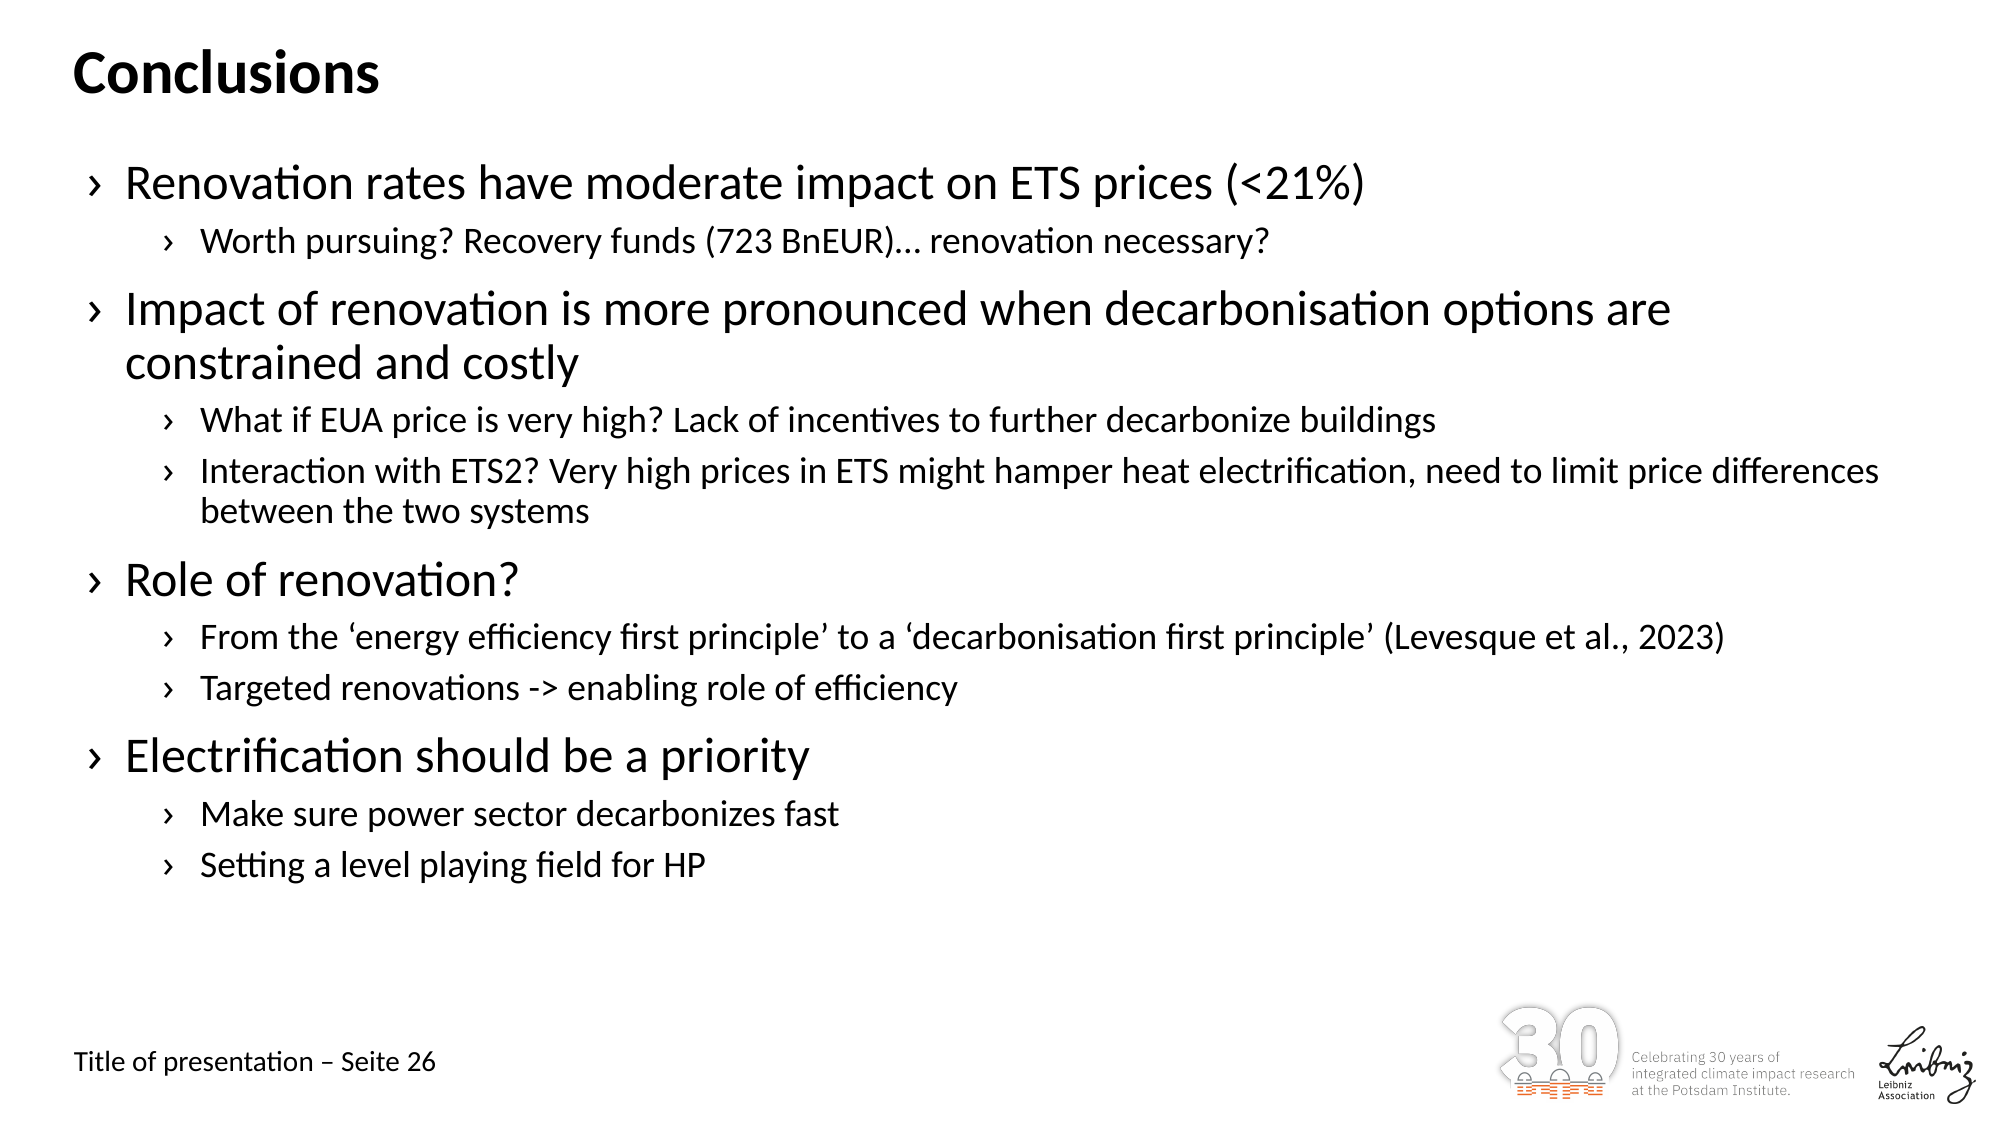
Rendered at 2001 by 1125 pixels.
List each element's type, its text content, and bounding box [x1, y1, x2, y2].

picture [1878, 1026, 1976, 1104]
picture [1486, 993, 1868, 1105]
list Renovation rates have moderate impact on ETS prices (<21%) Worth pursuing? Recovery funds (723 BnEUR)… renovation necessary? Impact of renovation is more pronounced when decarbonisation options are constrained and costly What if EUA price is very high? Lack of incentives to further decarbonize buildings Interaction with ETS2? Very high prices in ETS might hamper heat electrification, need to limit price differences between the two systems Role of renovation? From the ‘energy efficiency first principle’ to a ‘decarbonisation first principle’ (Levesque et al., 2023) Targeted renovations -> enabling role of efficiency Electrification should be a priority Make sure power sector decarbonizes fast Setting a level playing field for HP [72, 148, 1928, 976]
title Conclusions [59, 0, 1941, 148]
